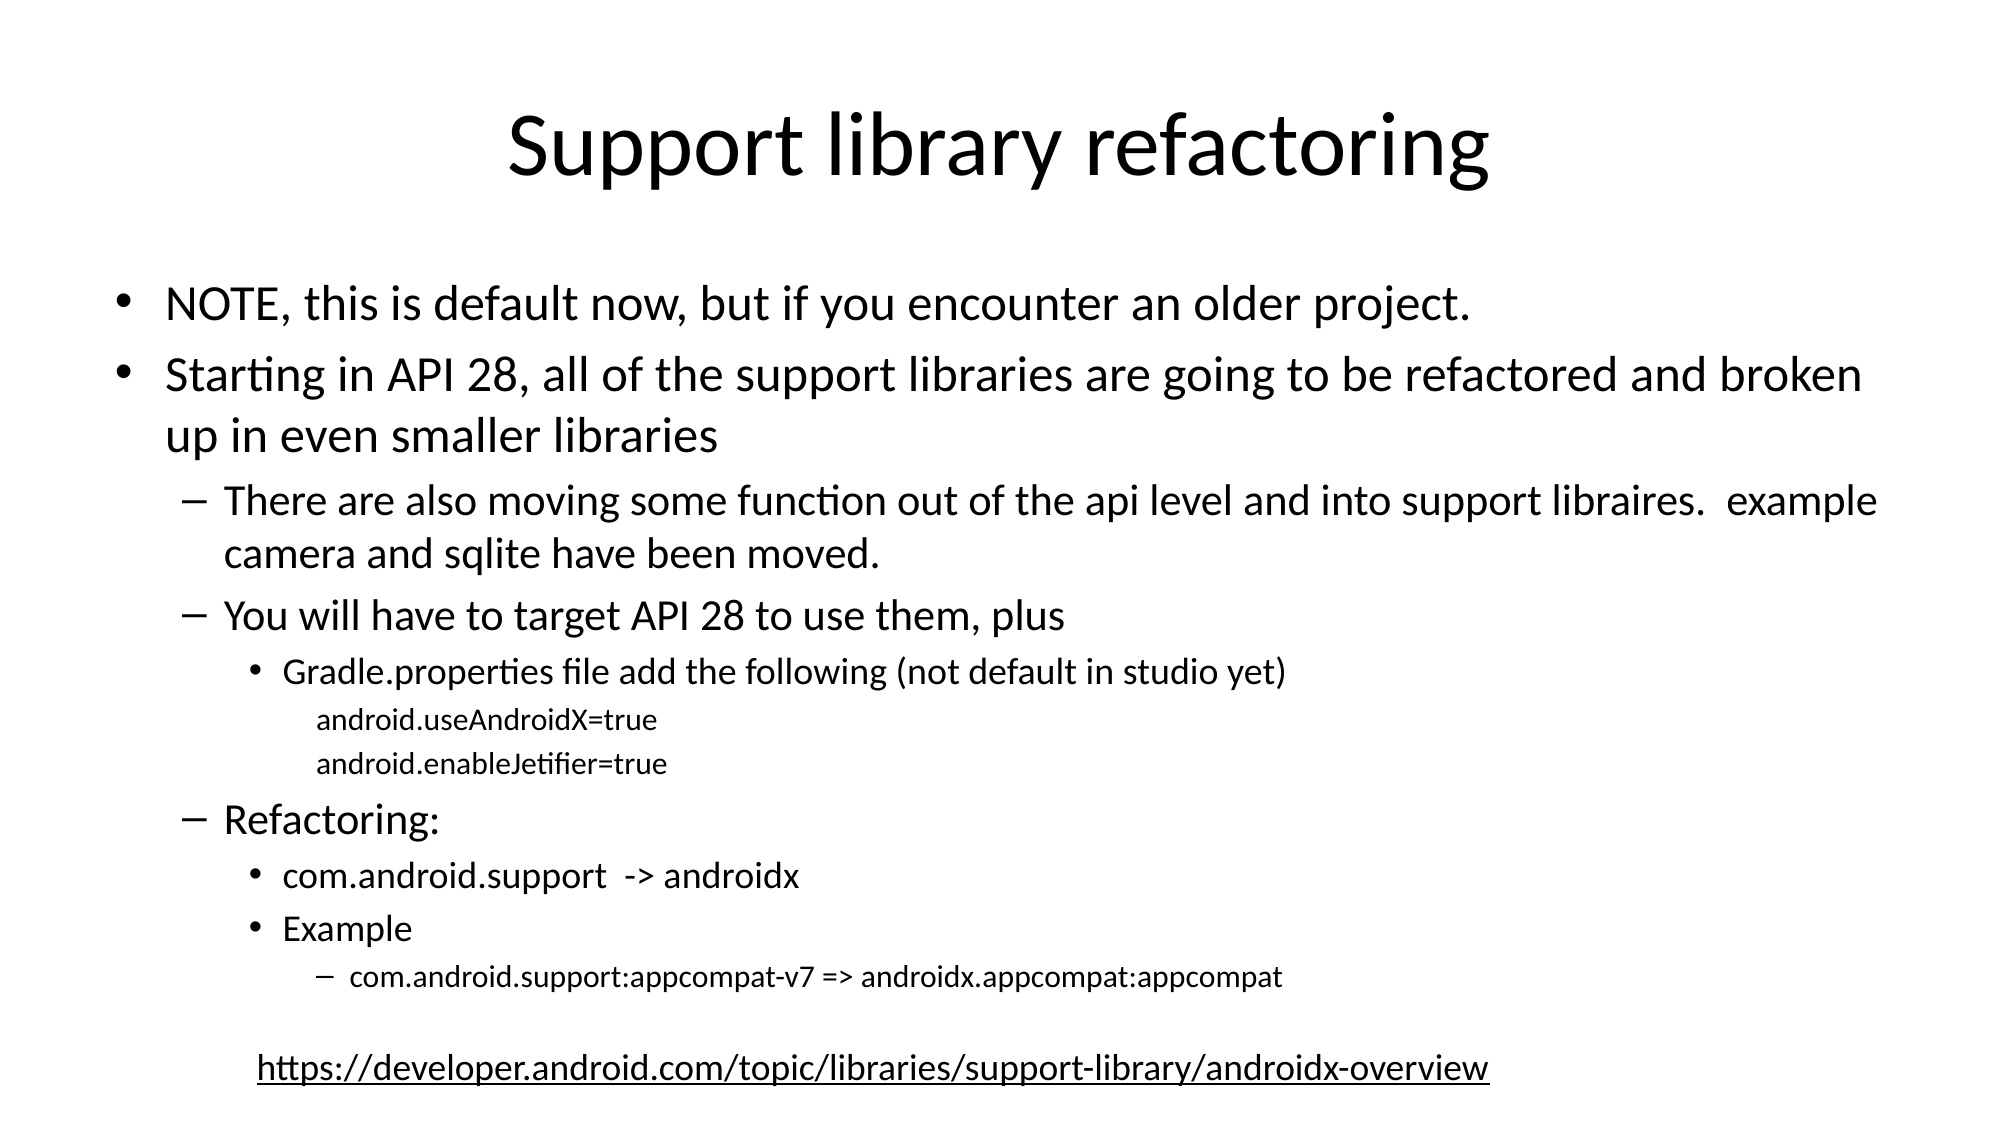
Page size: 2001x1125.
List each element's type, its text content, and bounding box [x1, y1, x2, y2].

text_box https://developer.android.com/topic/libraries/support-library/androidx-overview [241, 1035, 1514, 1096]
list NOTE, this is default now, but if you encounter an older project. Starting in API 28, all of the support libraries are going to be refactored and broken up in even smaller libraries There are also moving some function out of the api level and into support libraires. example camera and sqlite have been moved. You will have to target API 28 to use them, plus Gradle.properties file add the following (not default in studio yet) android.useAndroidX=true android.enableJetifier=true Refactoring: com.android.support -> androidx Example com.android.support:appcompat-v7 => androidx.appcompat:appcompat [99, 262, 1900, 1005]
title Support library refactoring [99, 45, 1900, 233]
